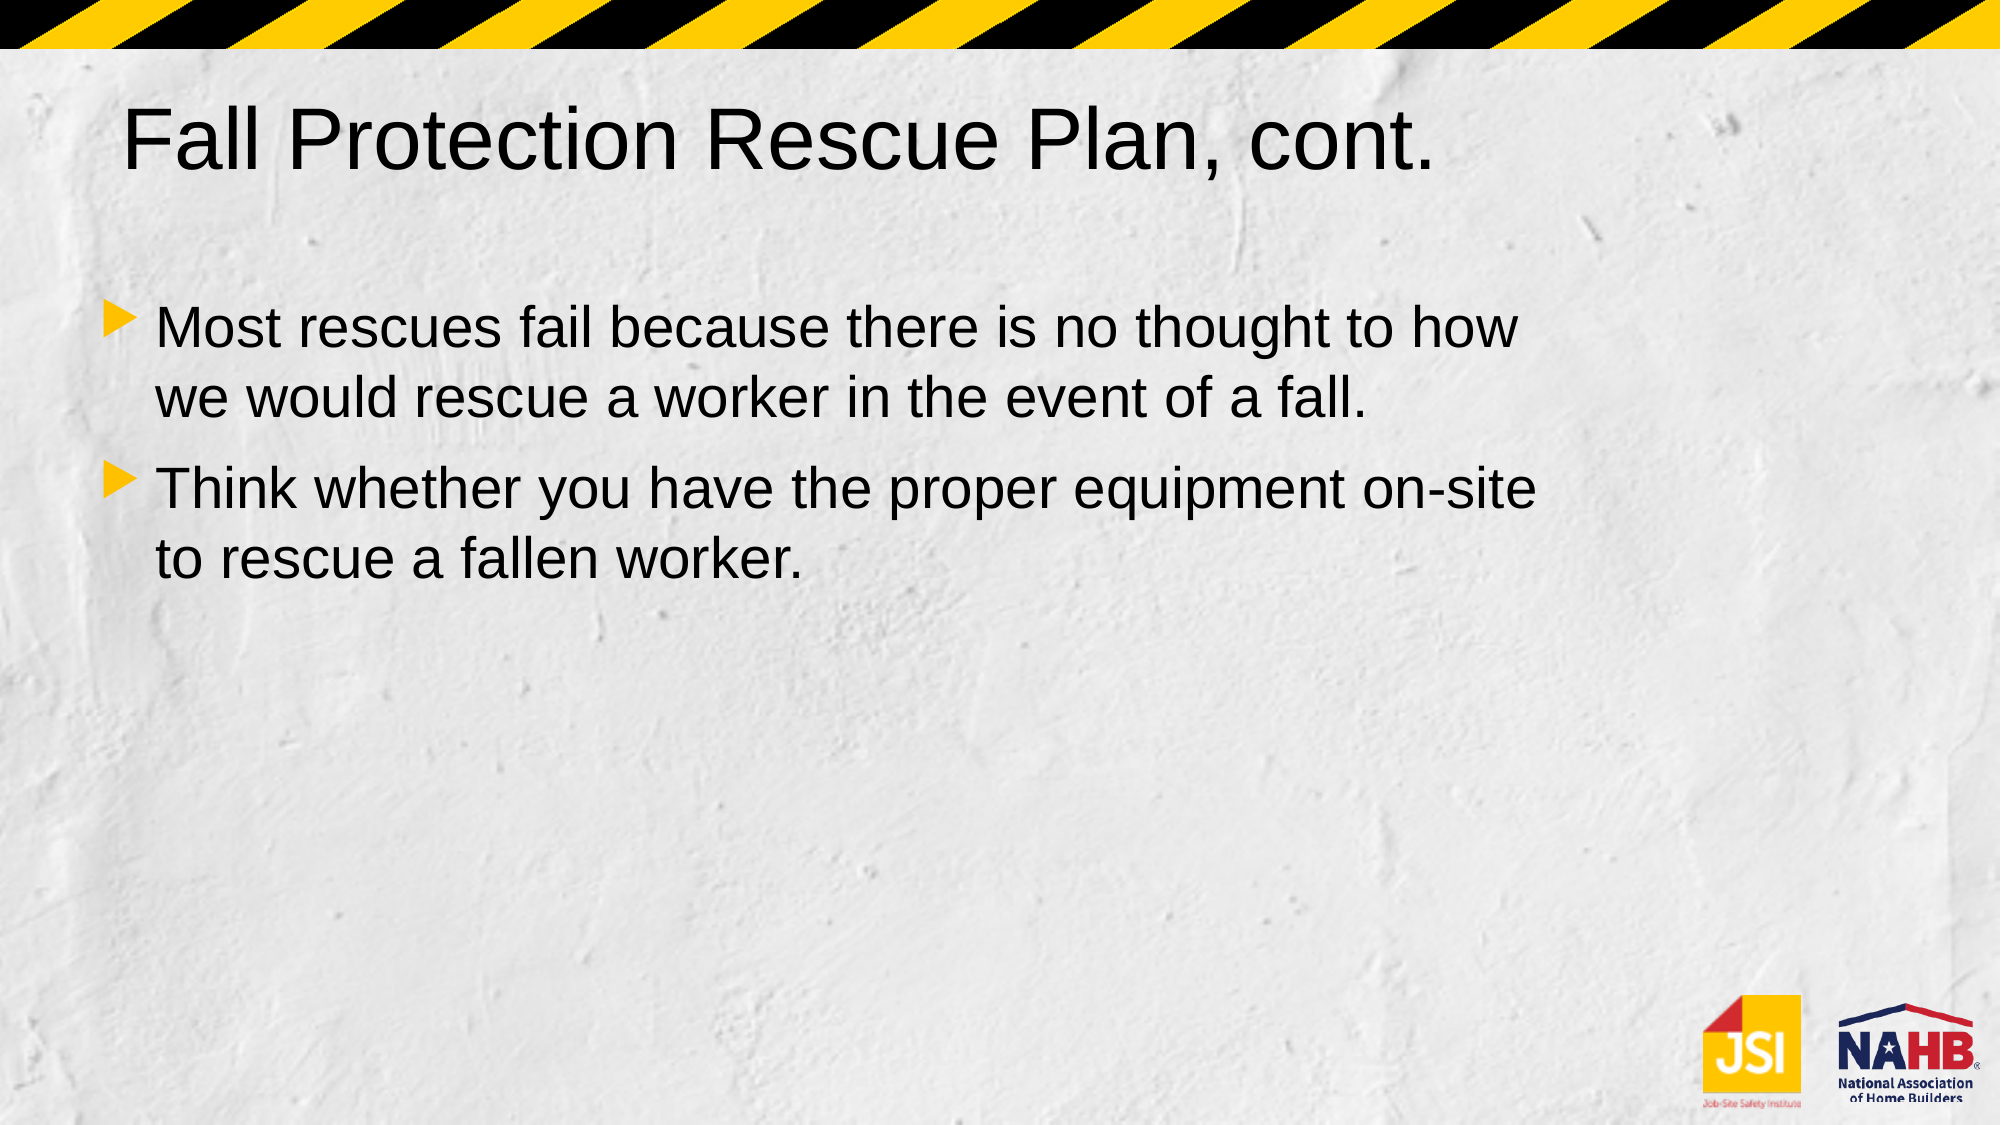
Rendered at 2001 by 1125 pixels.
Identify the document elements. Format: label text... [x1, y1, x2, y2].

list Most rescues fail because there is no thought to how we would rescue a worker in the event of a fall. Think whether you have the proper equipment on-site to rescue a fallen worker. [84, 282, 1572, 1095]
title Fall Protection Rescue Plan, cont. [106, 74, 1649, 304]
picture [1703, 995, 1801, 1109]
